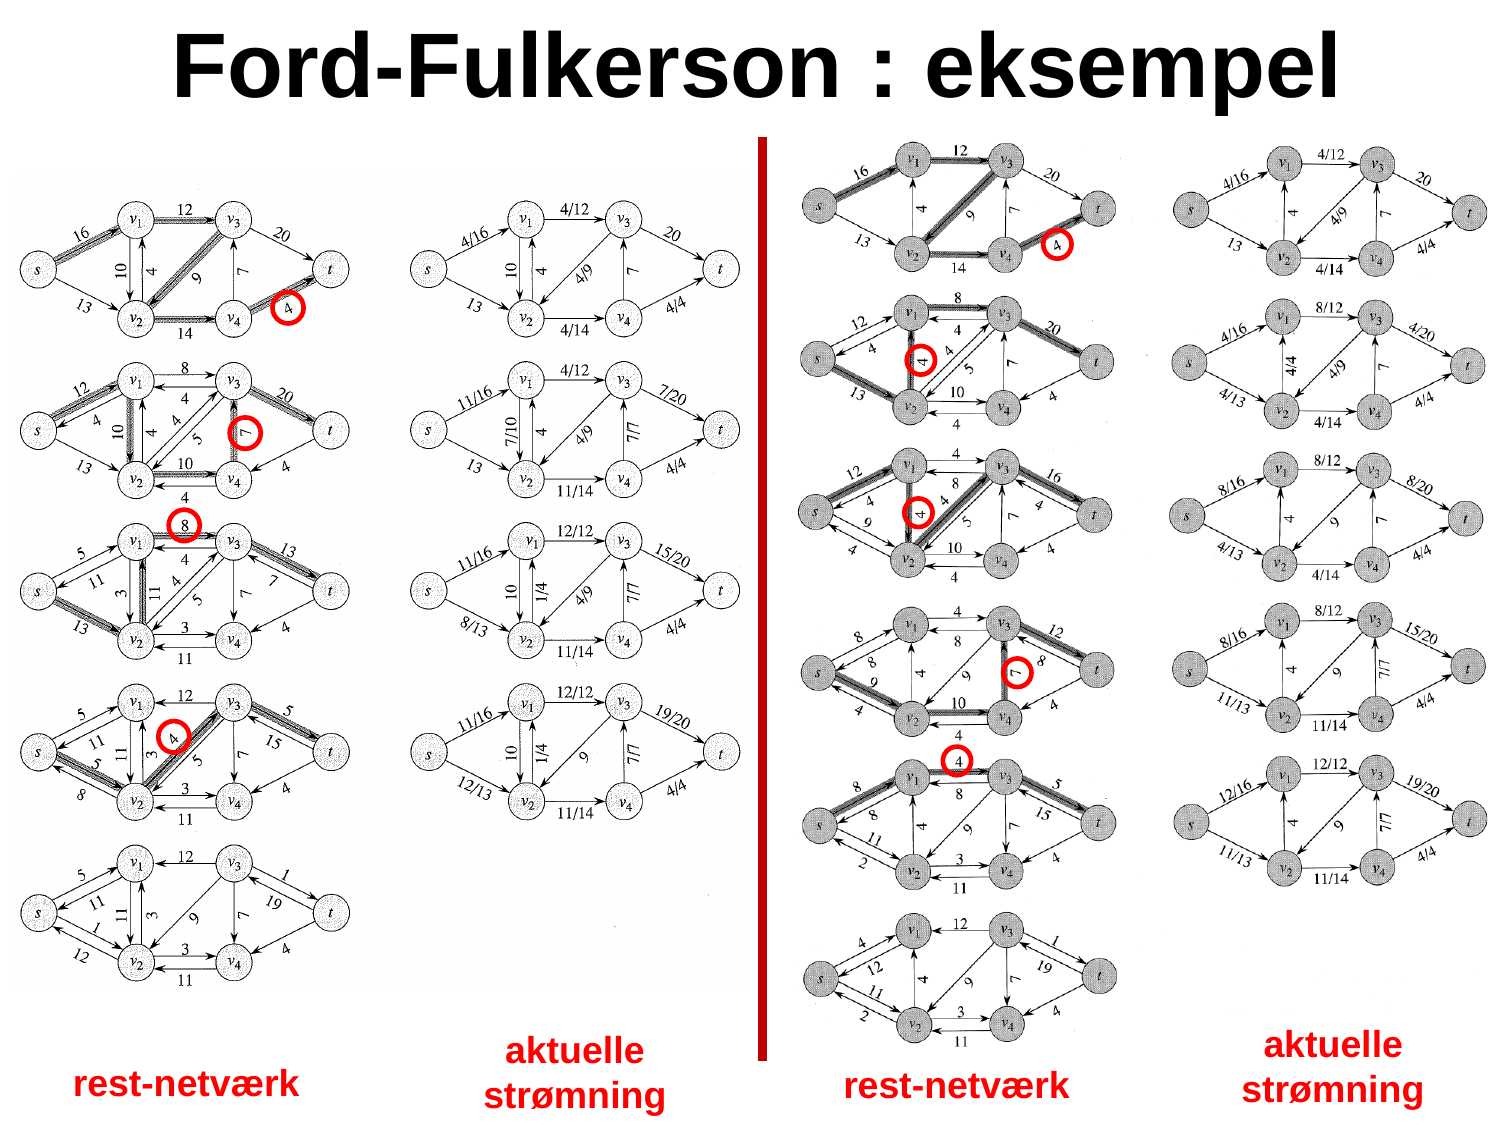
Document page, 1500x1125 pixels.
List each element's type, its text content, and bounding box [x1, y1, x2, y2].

text_box Ford-Fulkerson : eksempel [15, 0, 1500, 123]
text_box rest-netværk [17, 1051, 355, 1112]
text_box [14, 174, 744, 988]
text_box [749, 137, 1488, 1119]
text_box aktuelle strømning [399, 1018, 746, 1124]
